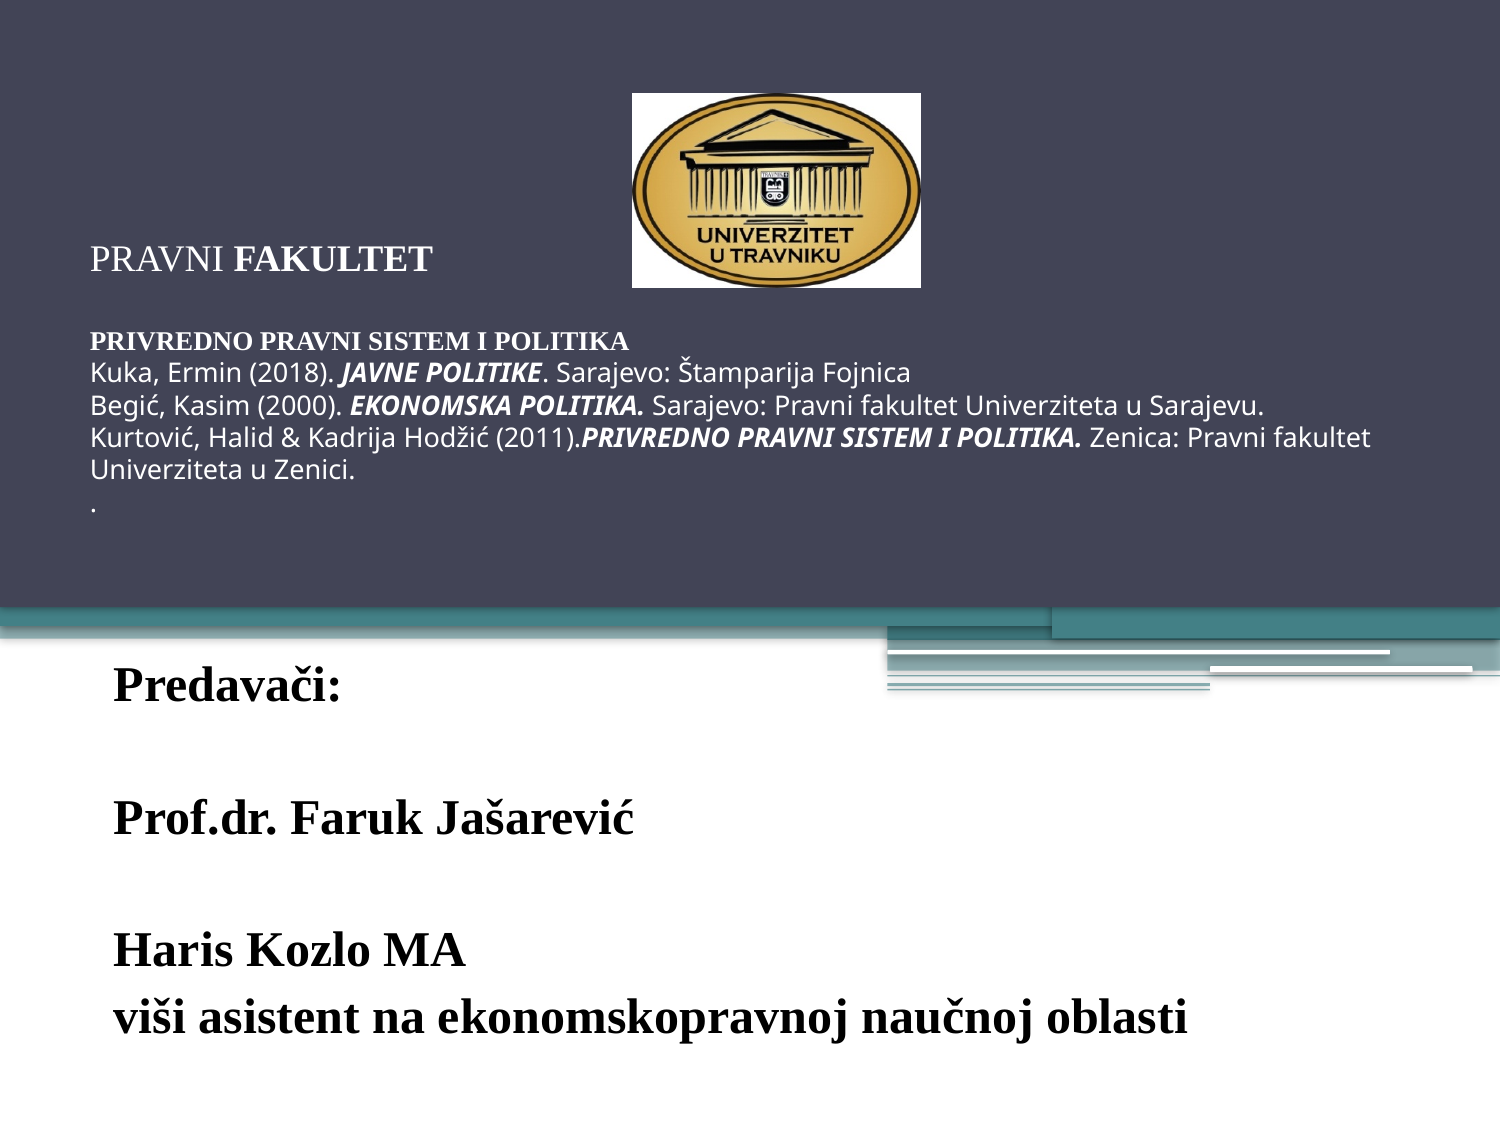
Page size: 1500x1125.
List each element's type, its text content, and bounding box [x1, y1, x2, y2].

subtitle Predavači: Prof.dr. Faruk Jašarević Haris Kozlo MA viši asistent na ekonomskopravnoj naučnoj oblasti [88, 644, 1412, 1079]
picture [632, 93, 921, 288]
title PRAVNI FAKULTET PRIVREDNO PRAVNI SISTEM I POLITIKA Kuka, Ermin (2018). JAVNE POLITIKE. Sarajevo: Štamparija Fojnica Begić, Kasim (2000). EKONOMSKA POLITIKA. Sarajevo: Pravni fakultet Univerziteta u Sarajevu. Kurtović, Halid & Kadrija Hodžić (2011).PRIVREDNO PRAVNI SISTEM I POLITIKA. Zenica: Pravni fakultet Univerziteta u Zenici. . [75, 35, 1463, 636]
